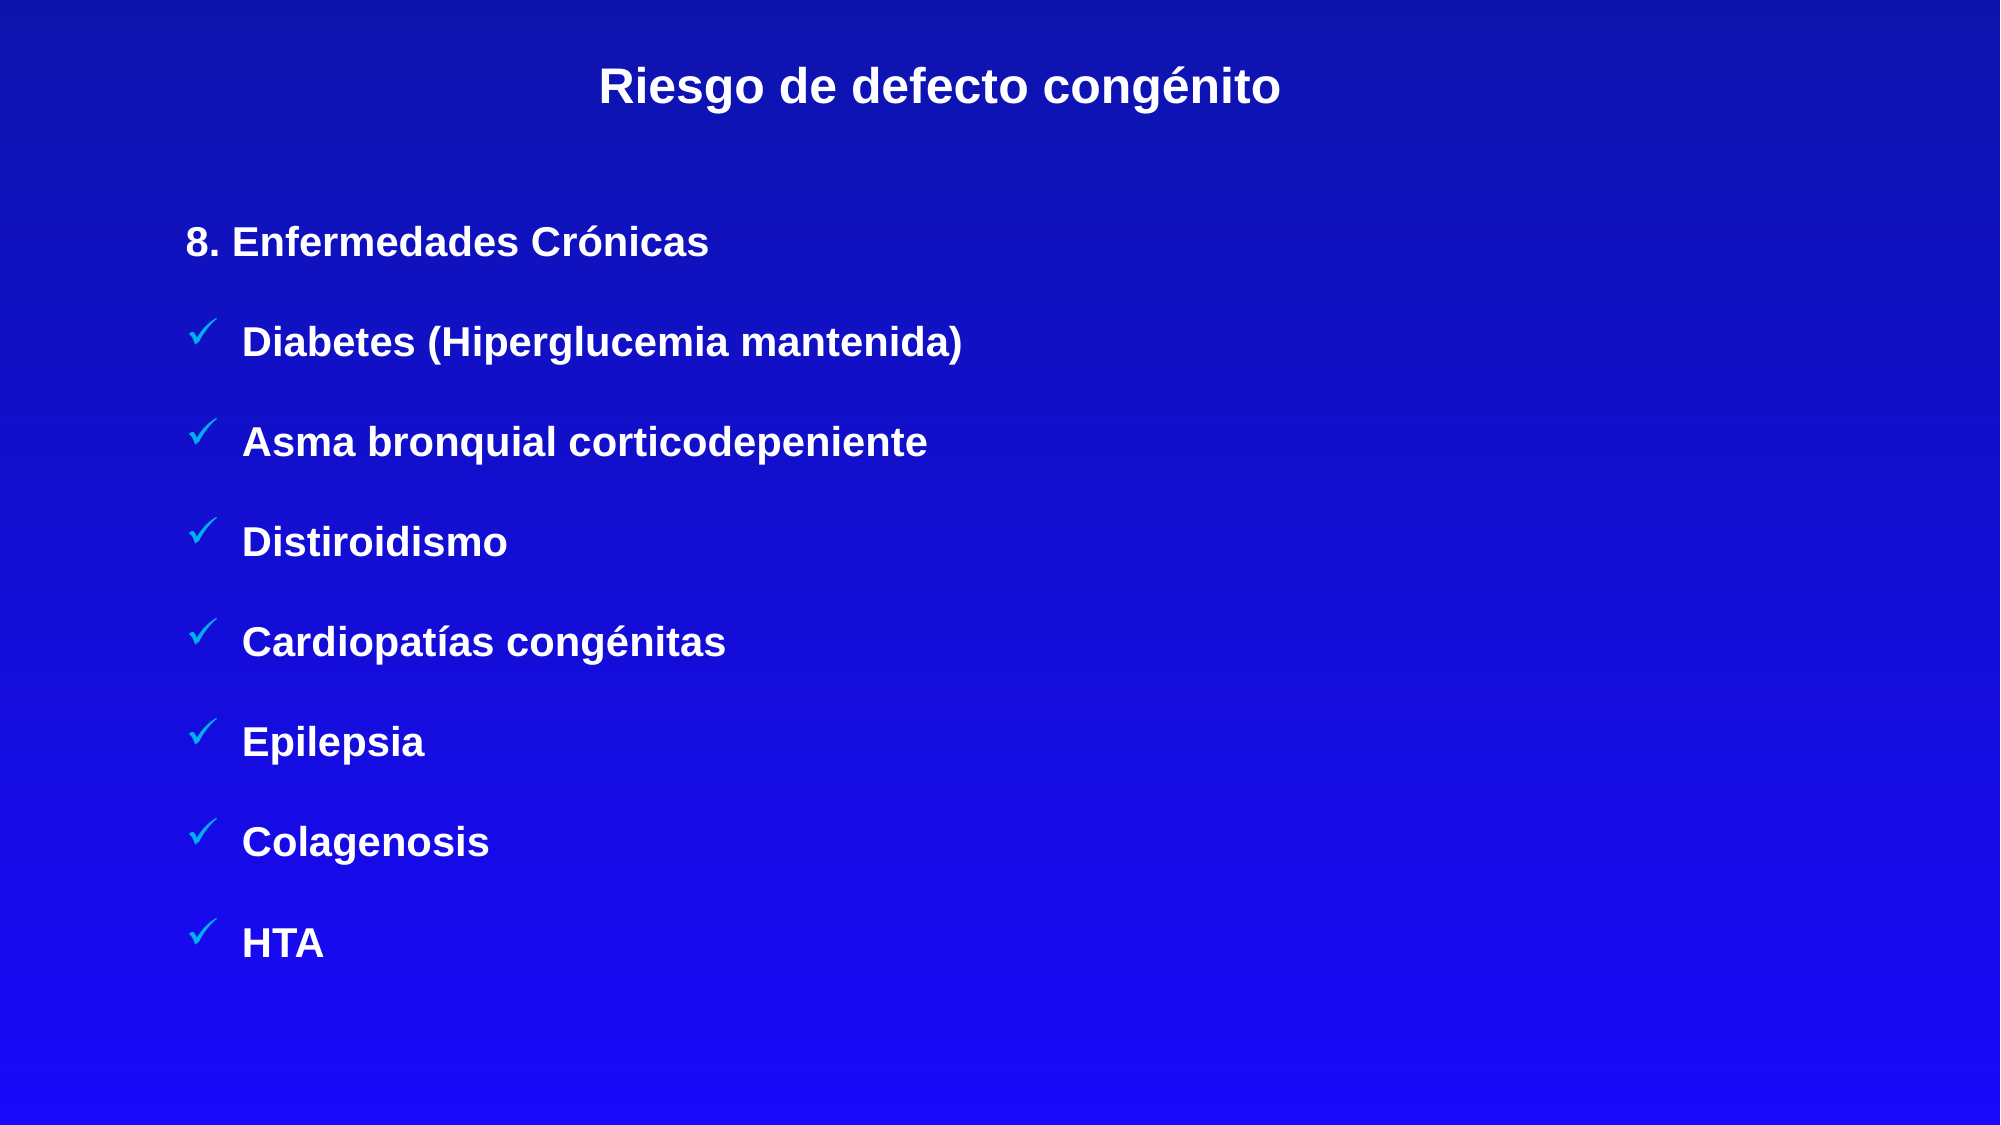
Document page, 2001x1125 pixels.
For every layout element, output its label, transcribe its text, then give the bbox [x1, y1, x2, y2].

text_box Riesgo de defecto congénito [583, 46, 1784, 121]
text_box 8. Enfermedades Crónicas Diabetes (Hiperglucemia mantenida) Asma bronquial corticodepeniente Distiroidismo Cardiopatías congénitas Epilepsia Colagenosis HTA [170, 207, 1734, 1125]
